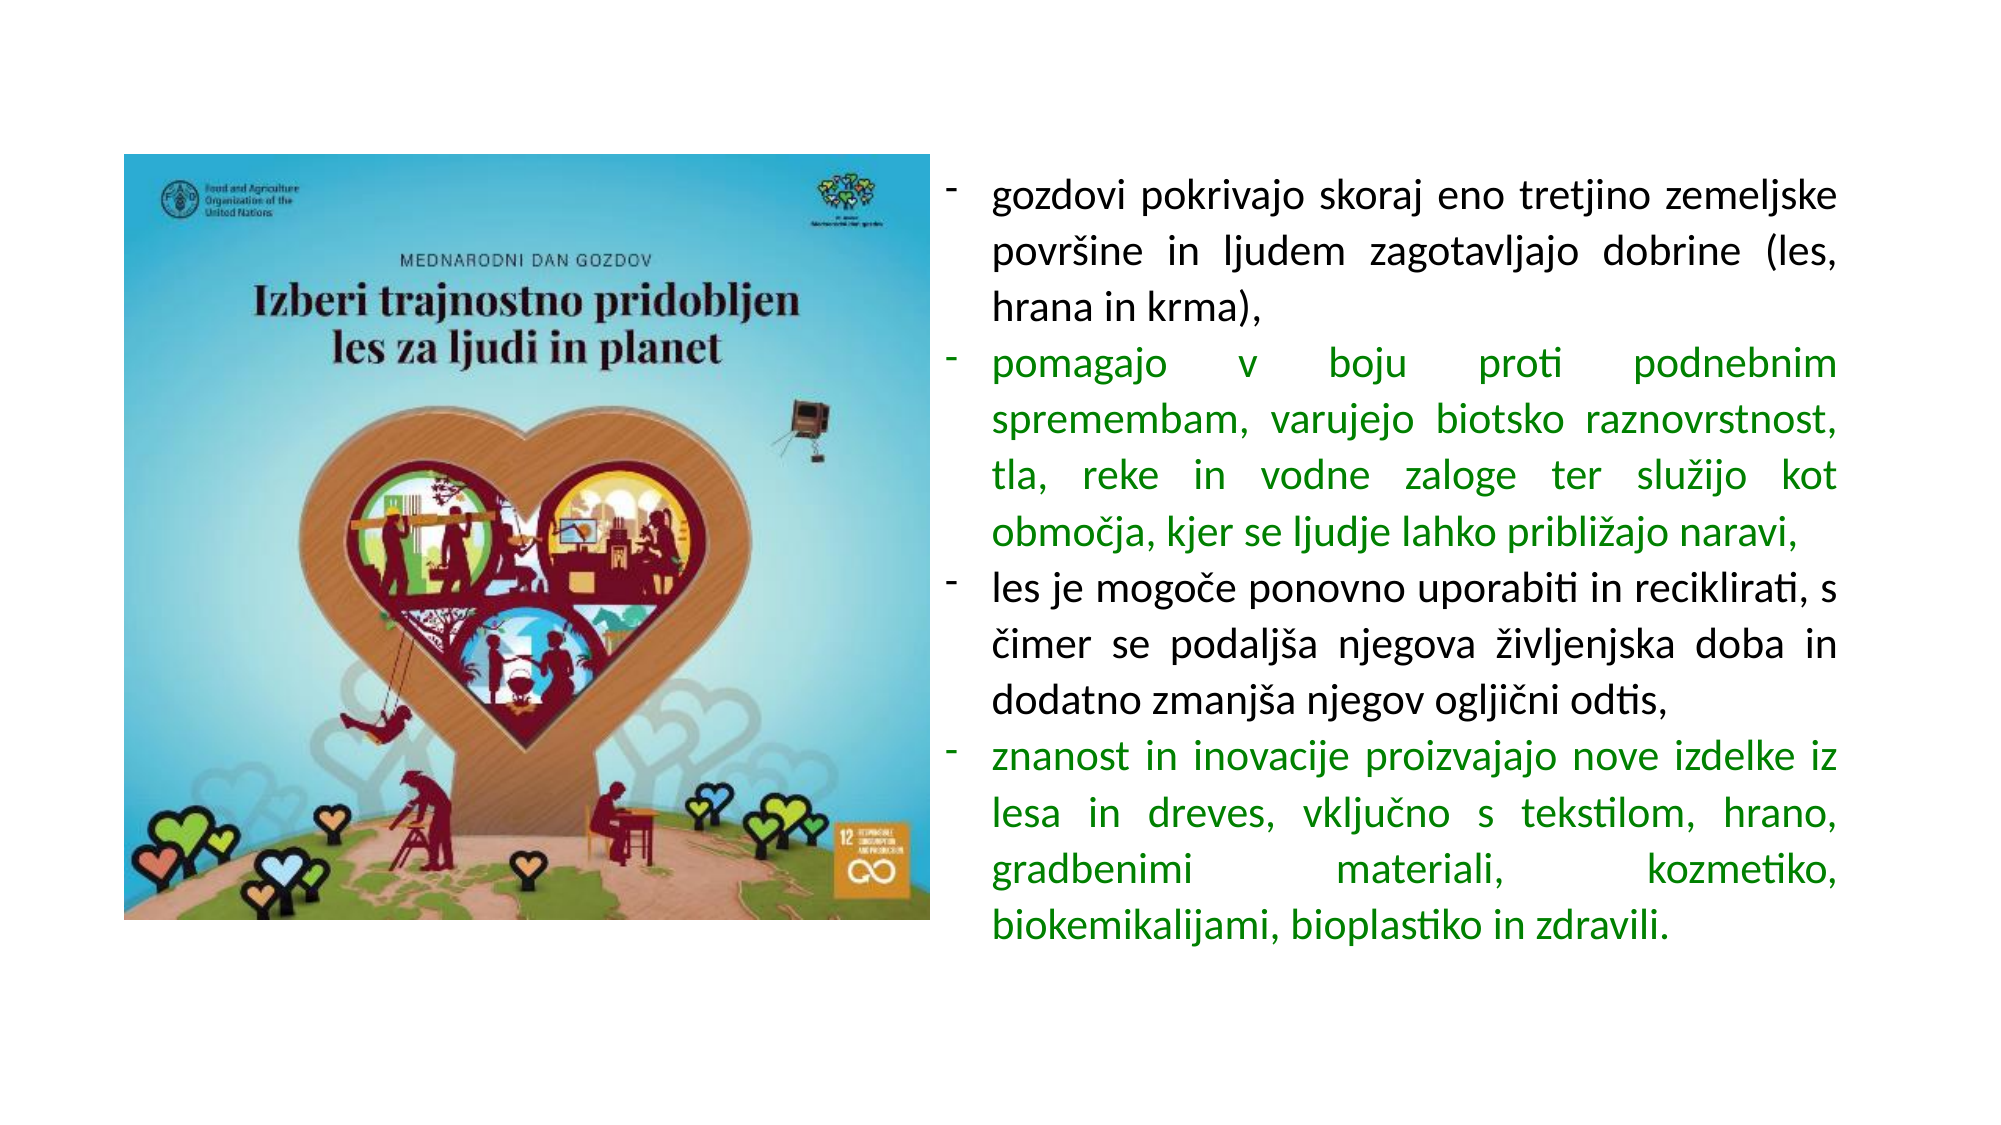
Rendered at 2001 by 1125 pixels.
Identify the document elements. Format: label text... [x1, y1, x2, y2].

text_box gozdovi pokrivajo skoraj eno tretjino zemeljske površine in ljudem zagotavljajo dobrine (les, hrana in krma), pomagajo v boju proti podnebnim spremembam, varujejo biotsko raznovrstnost, tla, reke in vodne zaloge ter služijo kot območja, kjer se ljudje lahko približajo naravi, les je mogoče ponovno uporabiti in reciklirati, s čimer se podaljša njegova življenjska doba in dodatno zmanjša njegov ogljični odtis, znanost in inovacije proizvajajo nove izdelke iz lesa in dreves, vključno s tekstilom, hrano, gradbenimi materiali, kozmetiko, biokemikalijami, bioplastiko in zdravili. [929, 154, 1853, 956]
picture [124, 154, 930, 920]
